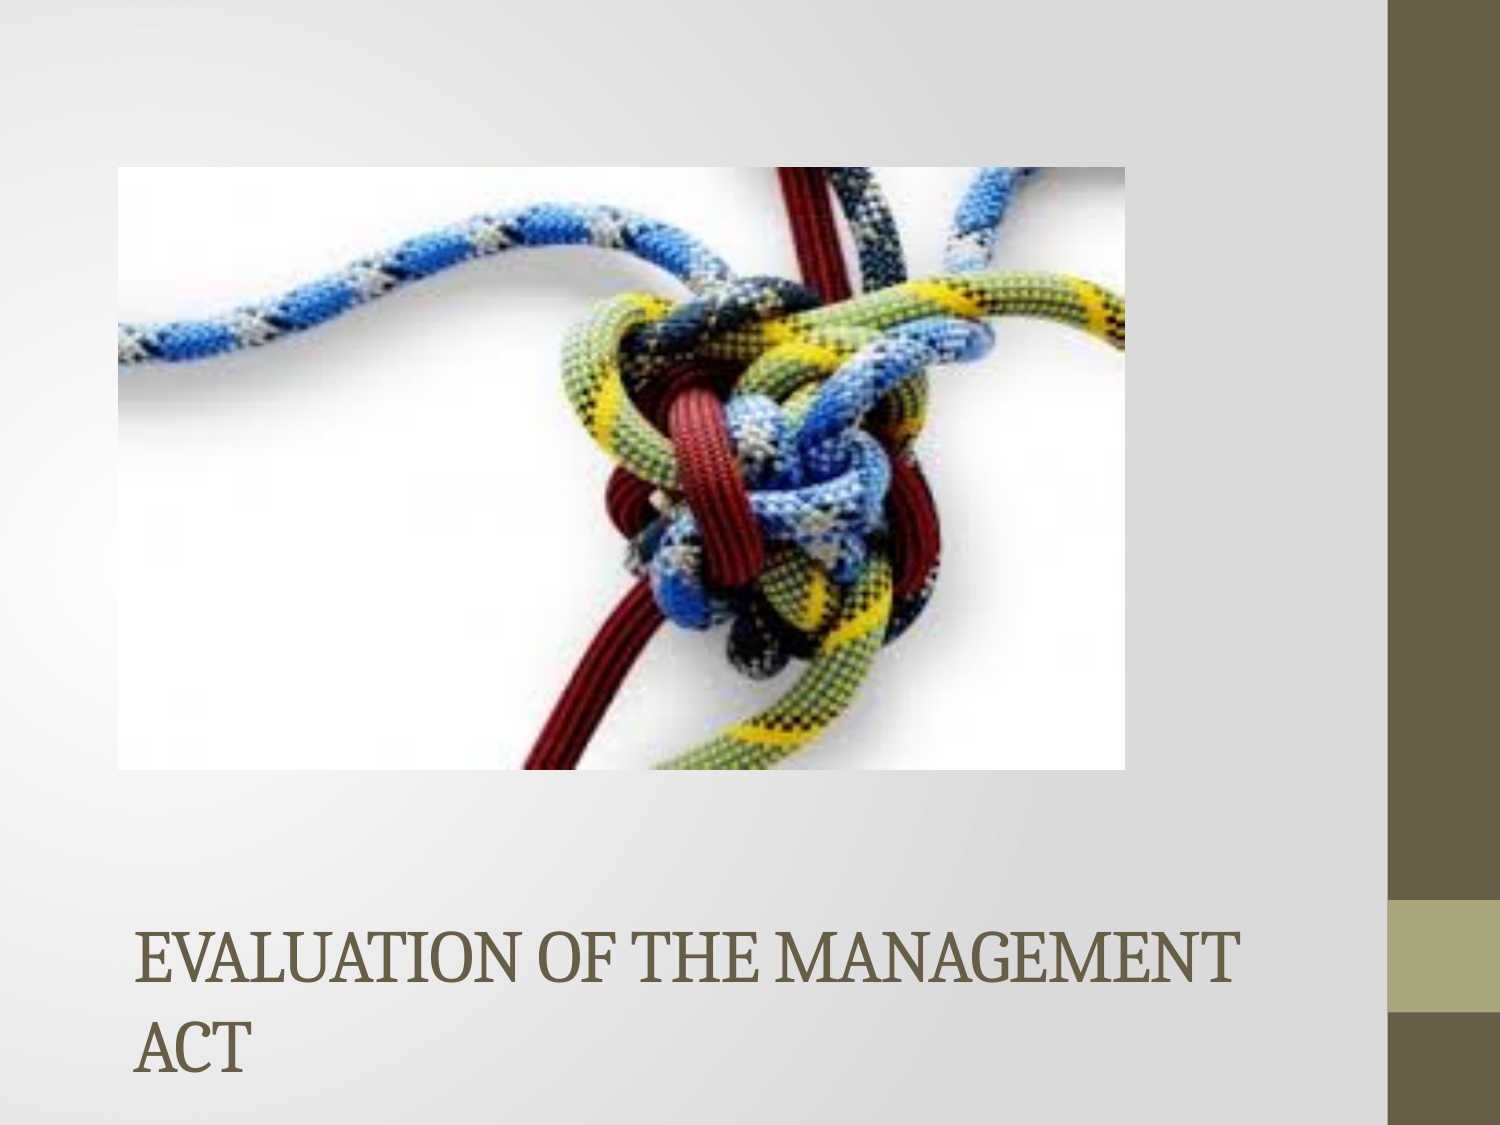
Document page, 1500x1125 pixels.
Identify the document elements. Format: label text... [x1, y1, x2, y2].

picture [117, 166, 1126, 771]
title Evaluation of THE MANAGEMENT Act [118, 900, 1375, 1092]
